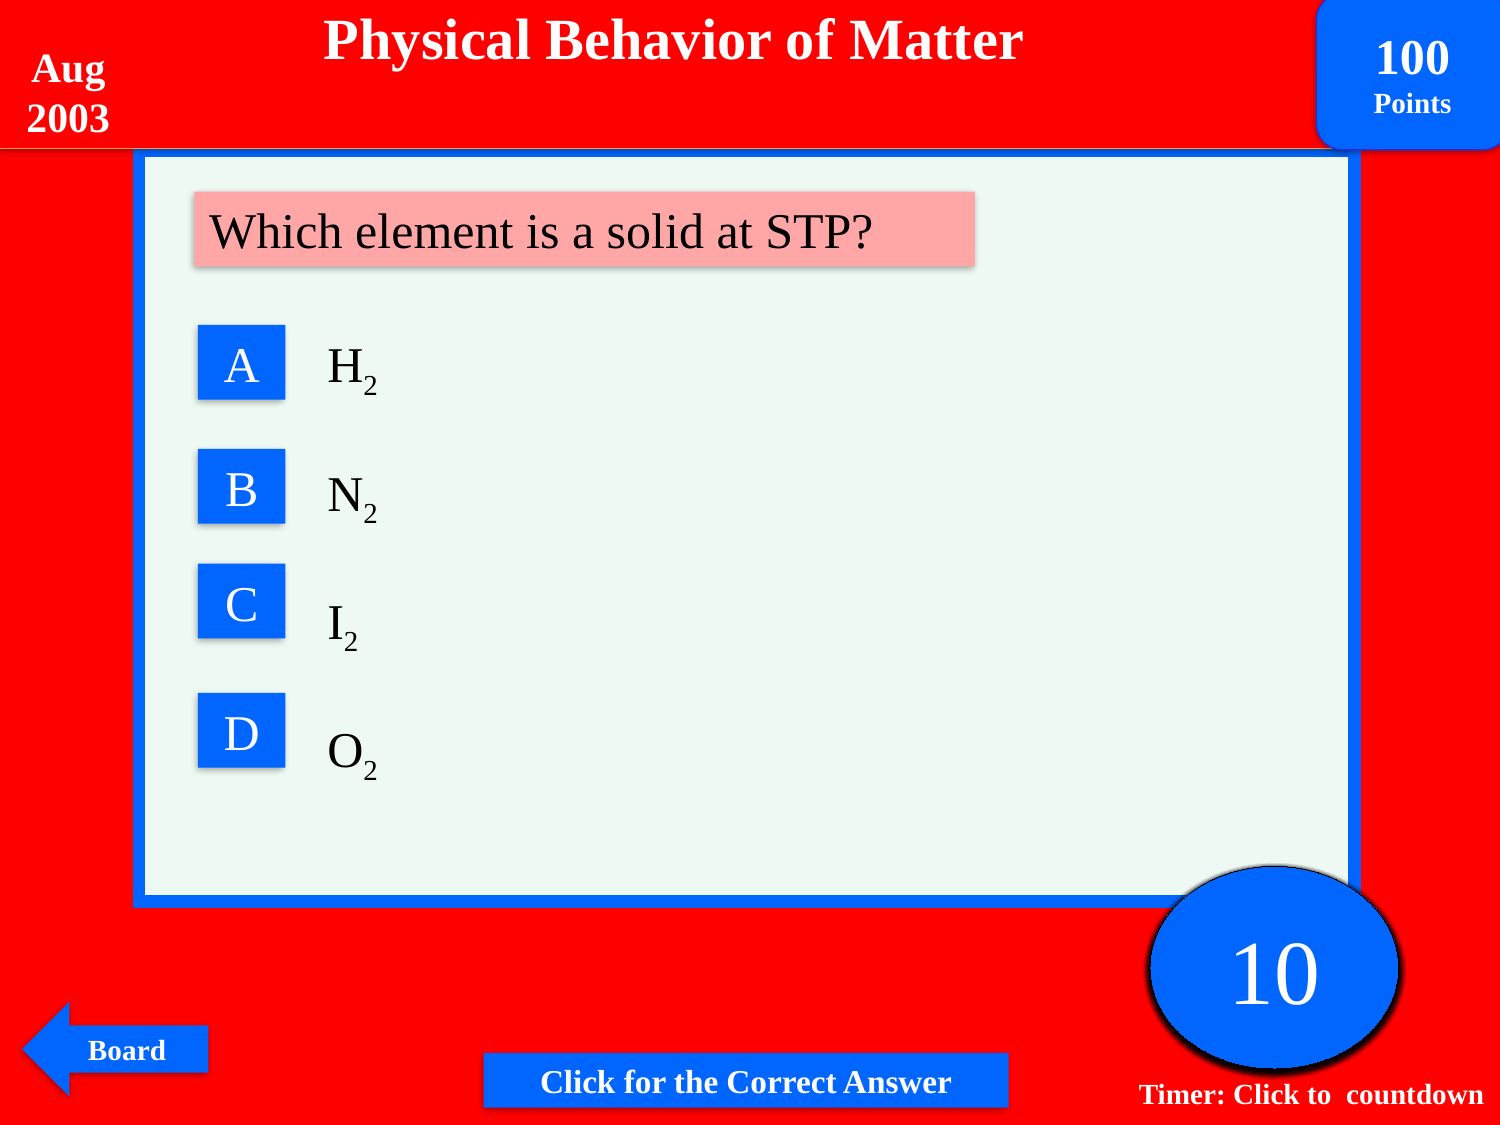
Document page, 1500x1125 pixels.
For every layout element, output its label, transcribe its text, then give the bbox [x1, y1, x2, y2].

text_box Board [22, 1001, 209, 1097]
text_box Click for the Correct Answer [483, 1052, 1009, 1108]
text_box A [197, 324, 286, 400]
text_box Physical Behavior of Matter [0, 0, 1322, 149]
text_box D [197, 692, 286, 768]
text_box Which element is a solid at STP? [194, 191, 975, 267]
text_box C [197, 563, 286, 639]
text_box Timer: Click to countdown [1116, 1068, 1500, 1119]
text_box B [197, 448, 286, 524]
text_box [139, 156, 1355, 902]
text_box 10 [1149, 866, 1399, 1070]
text_box H2 N2 I2 O2 [312, 325, 775, 794]
text_box Aug 2003 [0, 33, 139, 149]
text_box 100 Points [1315, 0, 1500, 151]
